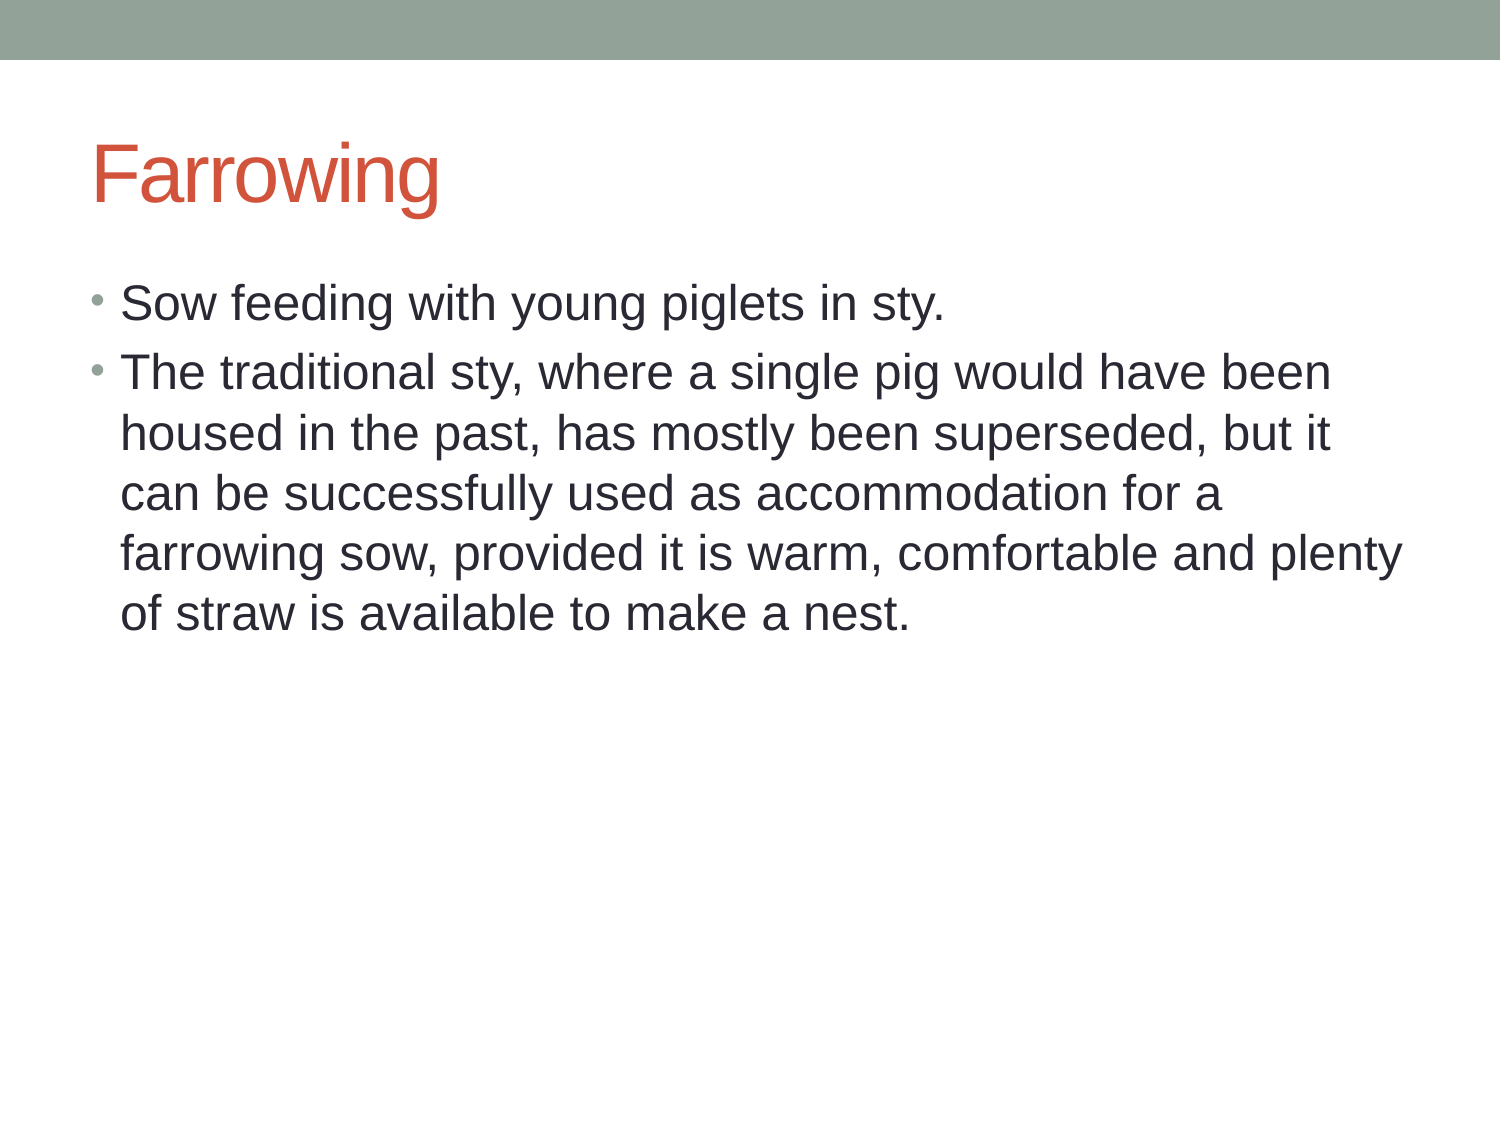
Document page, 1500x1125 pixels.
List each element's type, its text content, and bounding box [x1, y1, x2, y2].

title Farrowing [75, 87, 1425, 250]
list Sow feeding with young piglets in sty. The traditional sty, where a single pig would have been housed in the past, has mostly been superseded, but it can be successfully used as accommodation for a farrowing sow, provided it is warm, comfortable and plenty of straw is available to make a nest. [75, 262, 1425, 1063]
